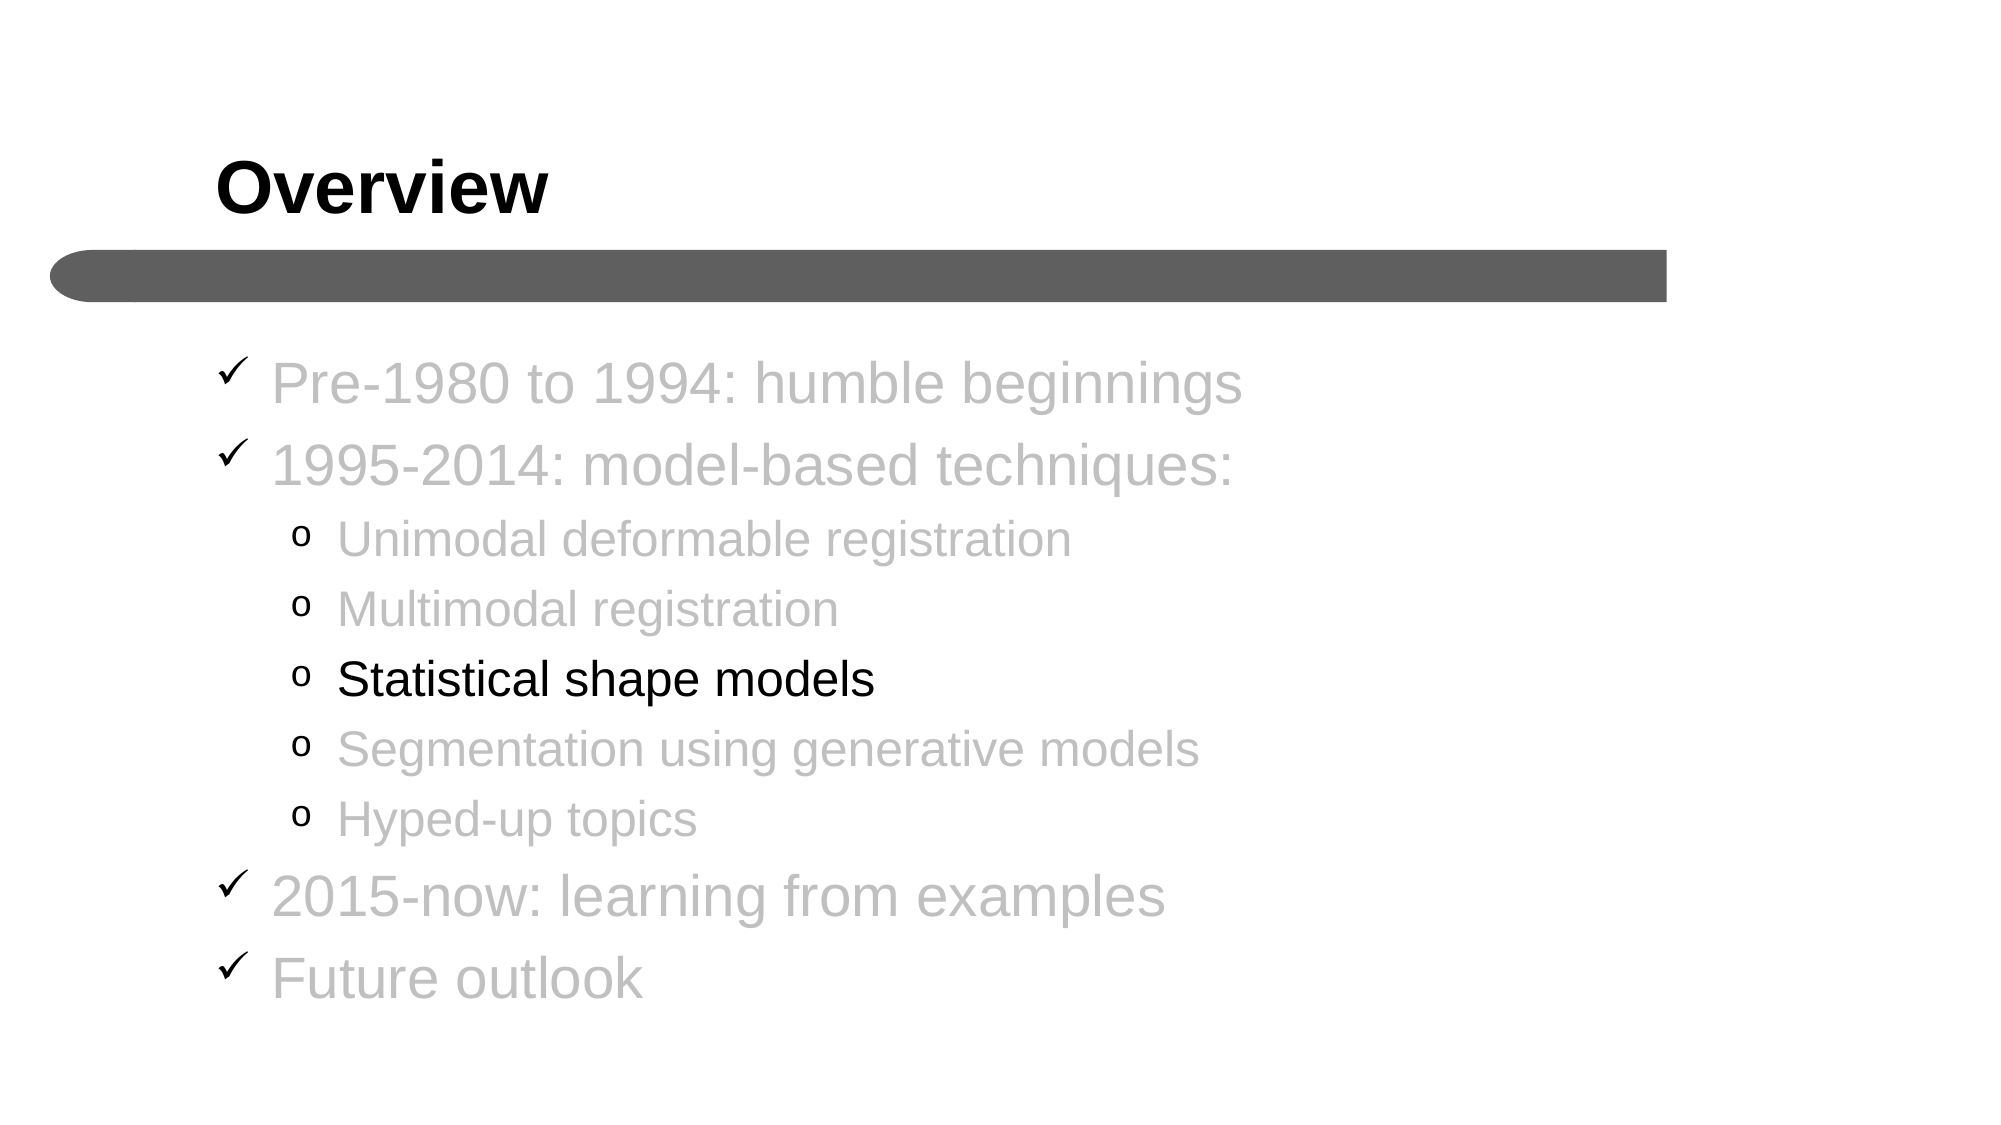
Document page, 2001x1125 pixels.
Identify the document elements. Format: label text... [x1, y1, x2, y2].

list Pre-1980 to 1994: humble beginnings 1995-2014: model-based techniques: Unimodal deformable registration Multimodal registration Statistical shape models Segmentation using generative models Hyped-up topics 2015-now: learning from examples Future outlook [199, 337, 1951, 1026]
title Overview [199, 124, 1951, 238]
